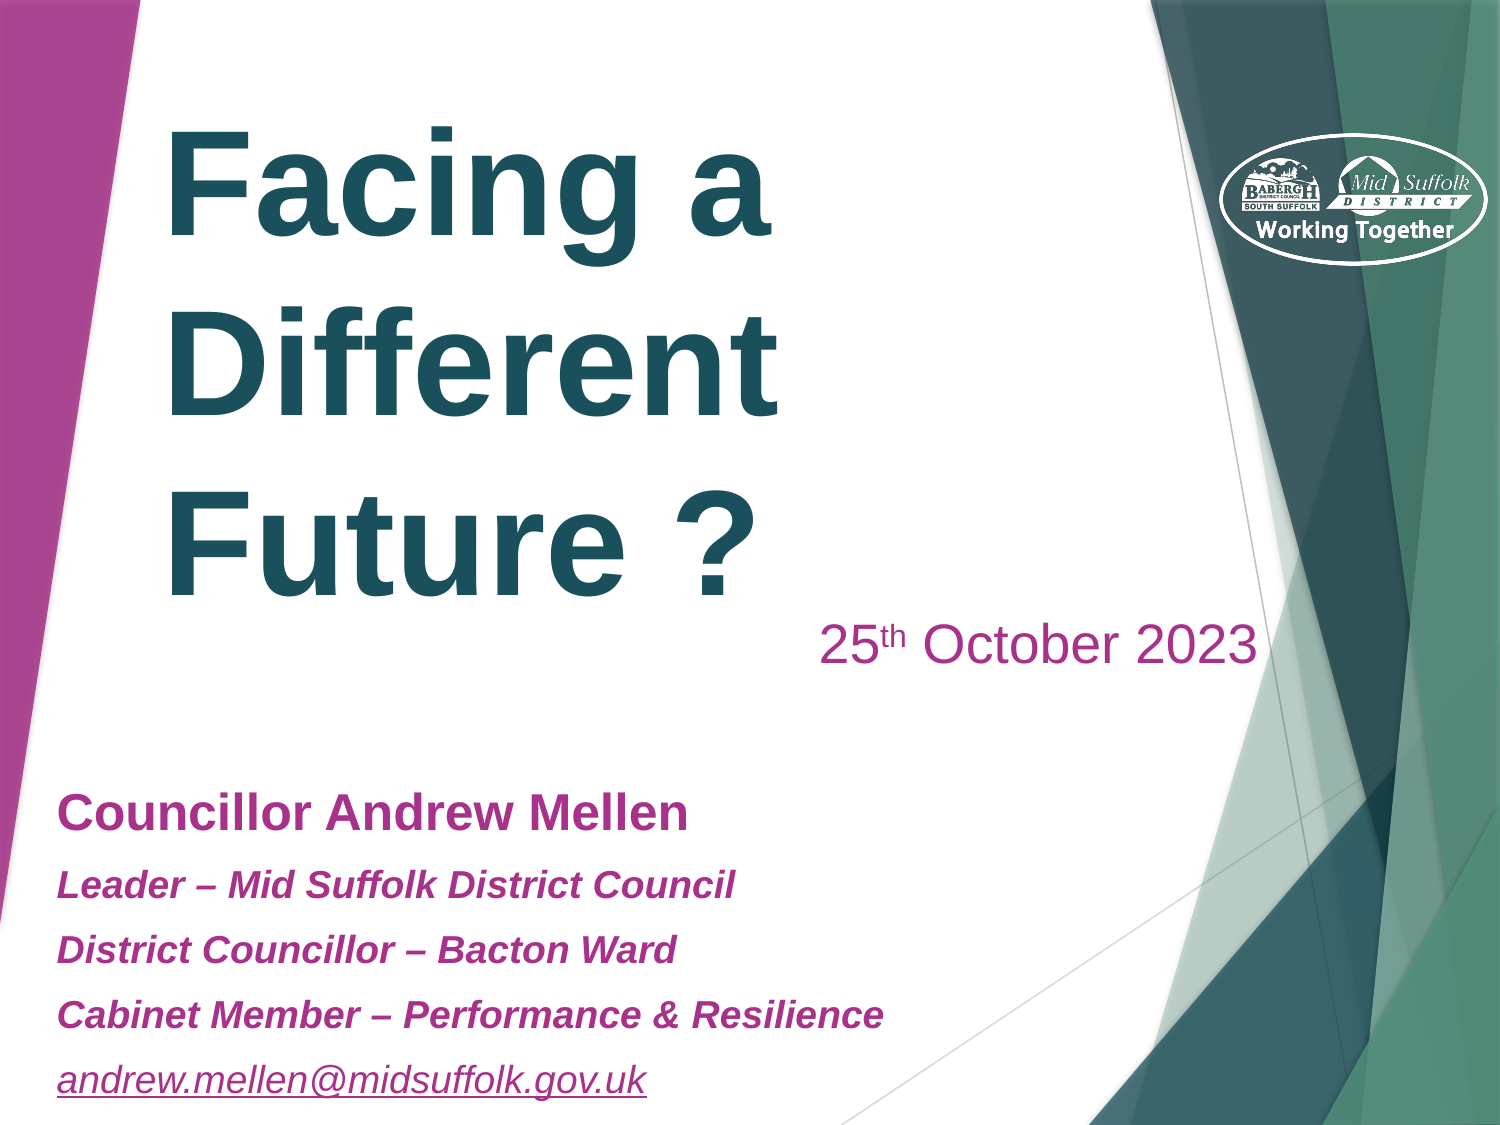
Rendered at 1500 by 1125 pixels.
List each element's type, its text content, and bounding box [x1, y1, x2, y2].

subtitle 25th October 2023 Councillor Andrew Mellen Leader – Mid Suffolk District Council District Councillor – Bacton Ward Cabinet Member – Performance & Resilience andrew.mellen@midsuffolk.gov.uk [41, 600, 1274, 1112]
title Facing a Different Future ? [147, 362, 1222, 600]
picture [1219, 133, 1488, 266]
